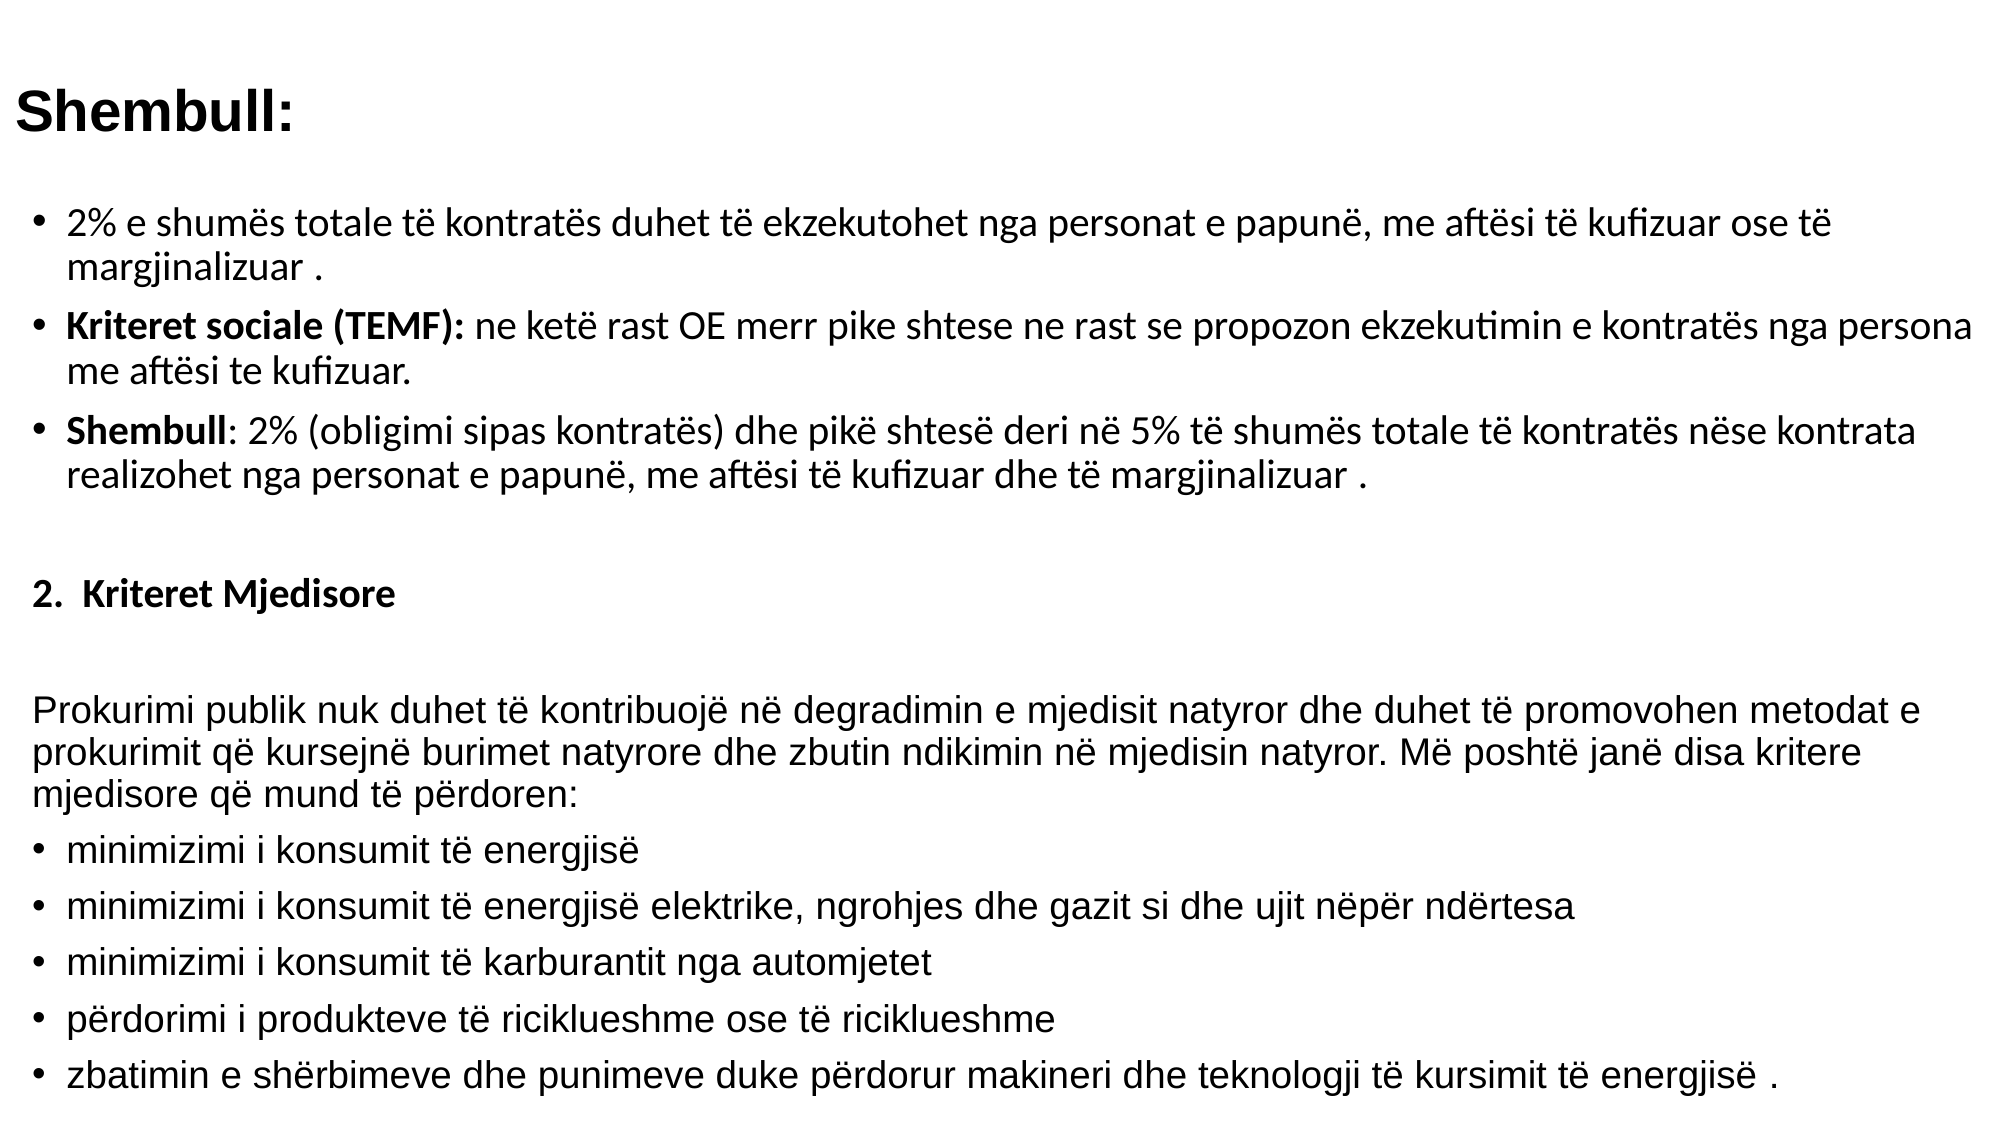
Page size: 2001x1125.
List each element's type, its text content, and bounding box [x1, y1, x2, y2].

list 2% e shumës totale të kontratës duhet të ekzekutohet nga personat e papunë, me aftësi të kufizuar ose të margjinalizuar . Kriteret sociale (TEMF): ne ketë rast OE merr pike shtese ne rast se propozon ekzekutimin e kontratës nga persona me aftësi te kufizuar. Shembull: 2% (obligimi sipas kontratës) dhe pikë shtesë deri në 5% të shumës totale të kontratës nëse kontrata realizohet nga personat e papunë, me aftësi të kufizuar dhe të margjinalizuar . 2. Kriteret Mjedisore Prokurimi publik nuk duhet të kontribuojë në degradimin e mjedisit natyror dhe duhet të promovohen metodat e prokurimit që kursejnë burimet natyrore dhe zbutin ndikimin në mjedisin natyror. Më poshtë janë disa kritere mjedisore që mund të përdoren: minimizimi i konsumit të energjisë minimizimi i konsumit të energjisë elektrike, ngrohjes dhe gazit si dhe ujit nëpër ndërtesa minimizimi i konsumit të karburantit nga automjetet përdorimi i produkteve të riciklueshme ose të riciklueshme zbatimin e shërbimeve dhe punimeve duke përdorur makineri dhe teknologji të kursimit të energjisë . [17, 192, 2000, 1108]
title Shembull: [0, 59, 1863, 165]
